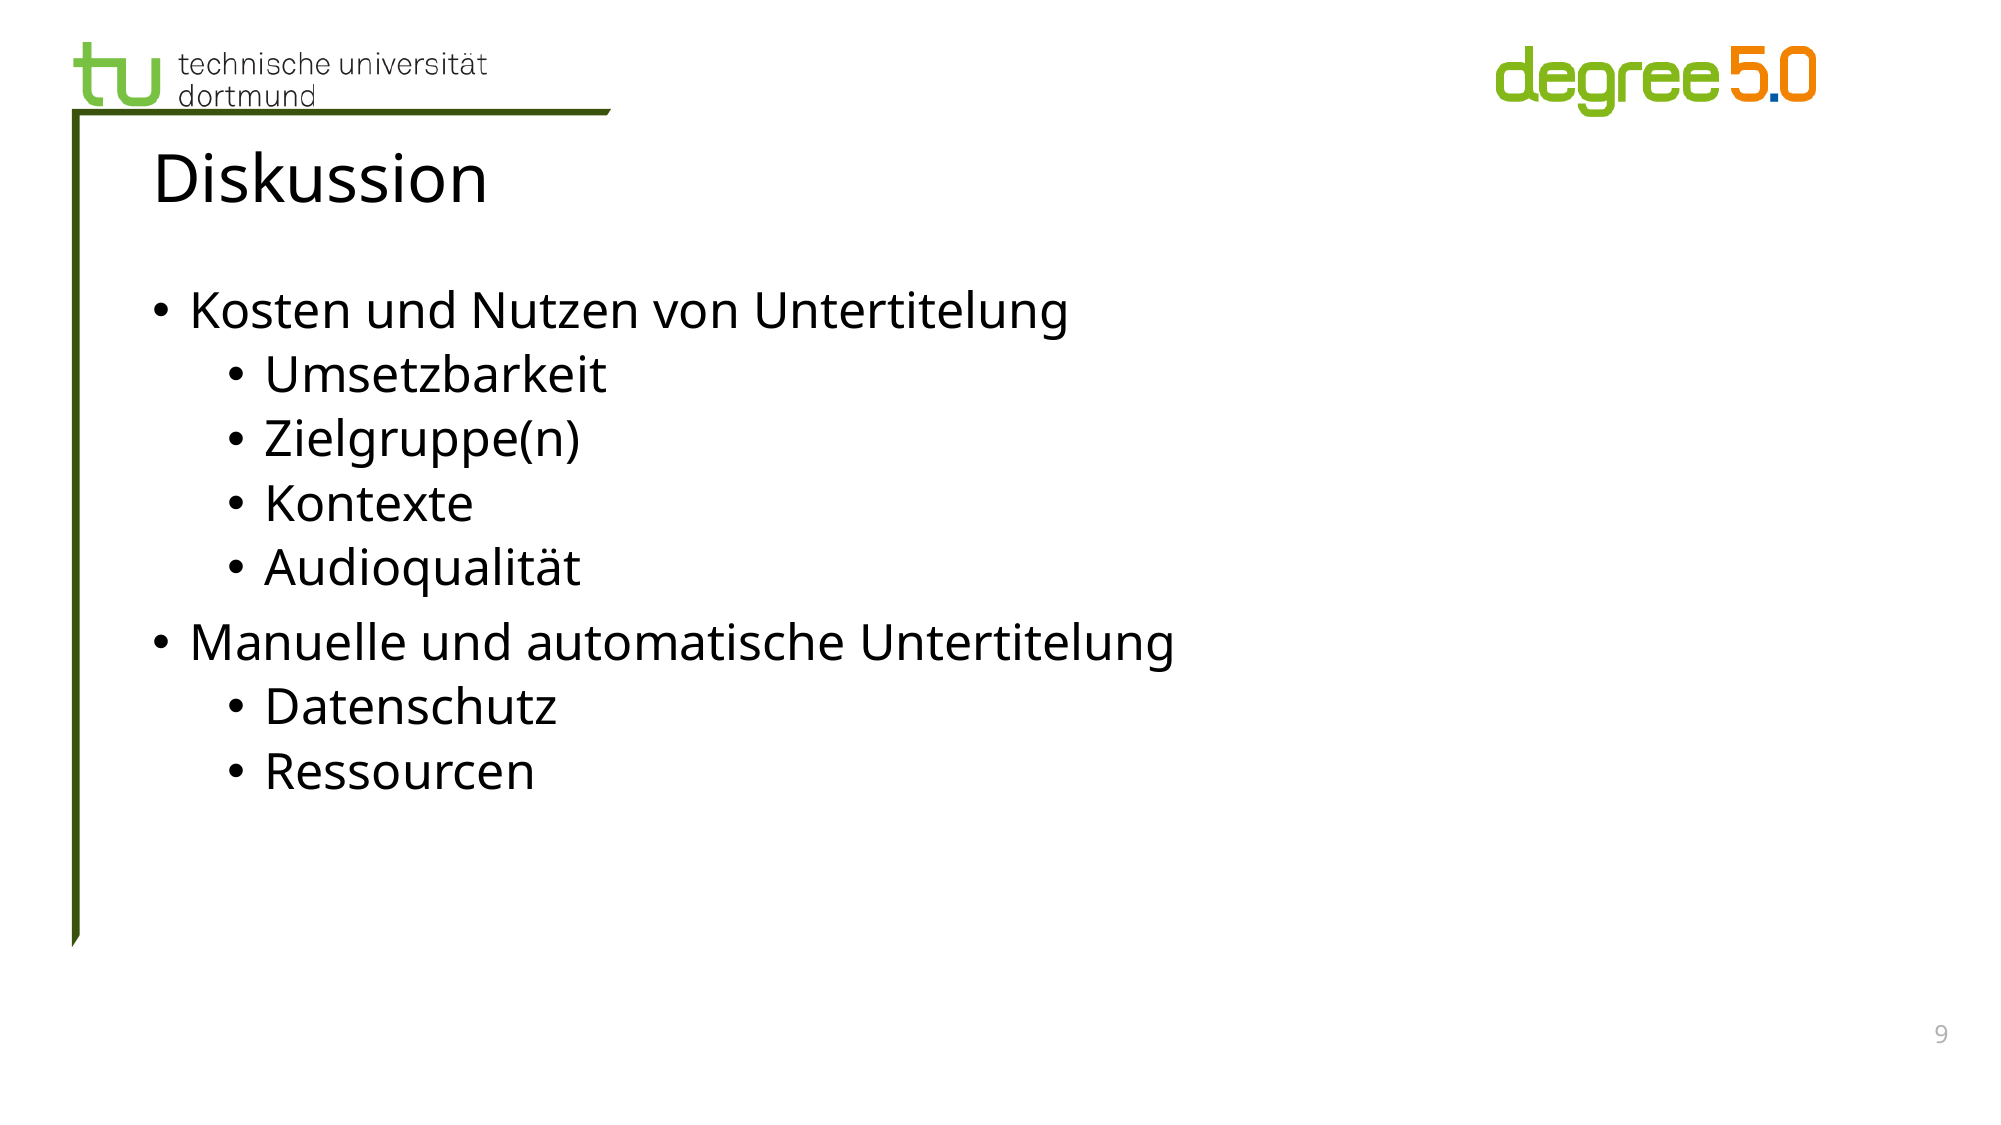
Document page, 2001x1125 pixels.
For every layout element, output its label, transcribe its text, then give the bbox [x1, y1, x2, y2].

picture [1496, 46, 1816, 117]
list Kosten und Nutzen von Untertitelung Umsetzbarkeit Zielgruppe(n) Kontexte Audioqualität Manuelle und automatische Untertitelung Datenschutz Ressourcen [137, 277, 1863, 921]
title Diskussion [137, 137, 1863, 244]
slide_number 9 [1874, 997, 1964, 1075]
